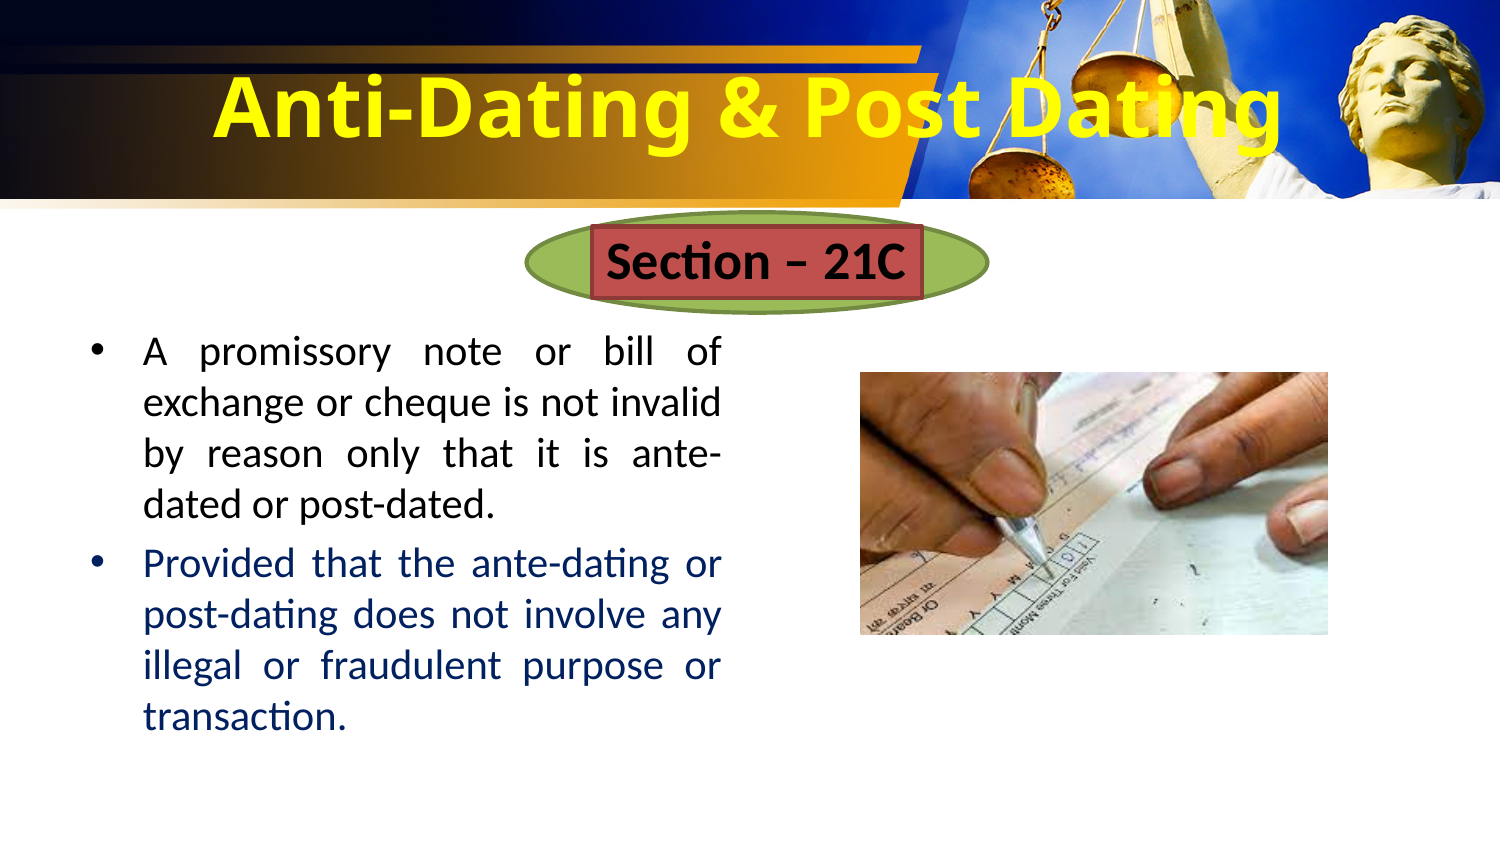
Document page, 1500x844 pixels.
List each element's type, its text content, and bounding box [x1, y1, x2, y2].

list A promissory note or bill of exchange or cheque is not invalid by reason only that it is ante-dated or post-dated. Provided that the ante-dating or post-dating does not involve any illegal or fraudulent purpose or transaction. [75, 196, 738, 754]
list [859, 371, 1328, 635]
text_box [526, 211, 988, 313]
picture [0, 0, 1500, 844]
title Anti-Dating & Post Dating [75, 33, 1425, 175]
